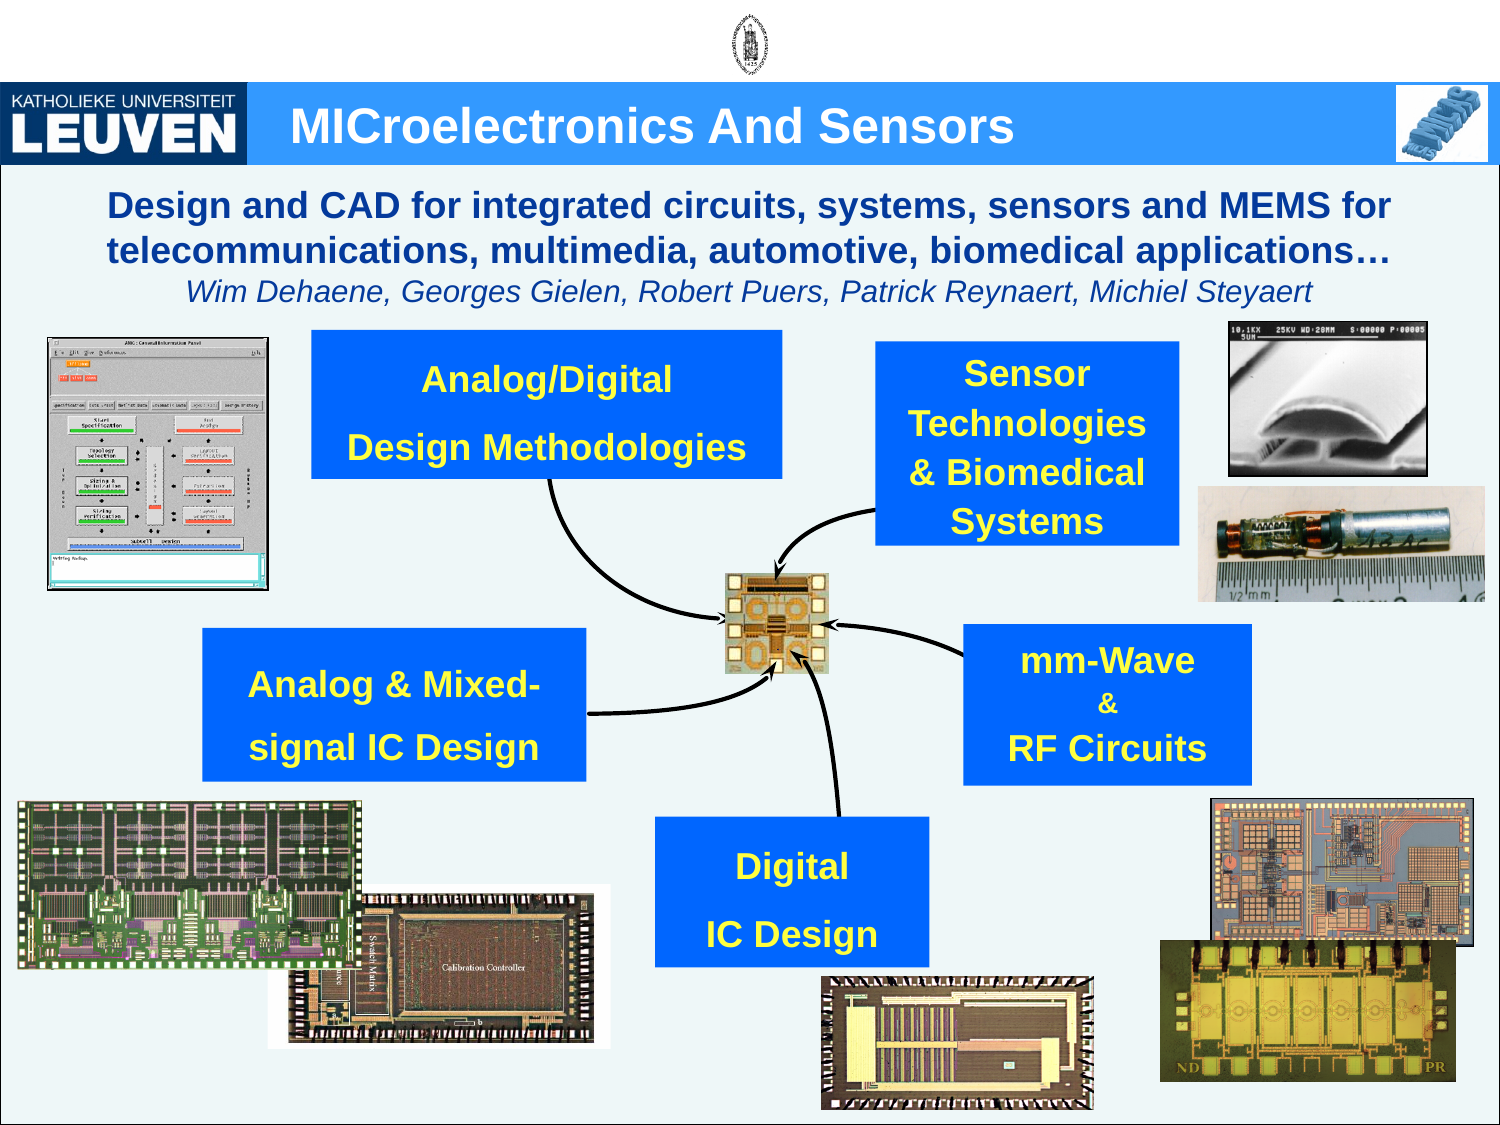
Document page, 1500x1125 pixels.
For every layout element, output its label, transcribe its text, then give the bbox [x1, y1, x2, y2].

text_box Analog/Digital Design Methodologies [311, 329, 783, 479]
text_box [549, 479, 737, 619]
text_box MICroelectronics And Sensors [247, 82, 1500, 165]
picture [17, 800, 611, 1049]
picture [0, 82, 247, 165]
picture [47, 338, 268, 590]
text_box [774, 509, 928, 582]
picture [732, 14, 768, 75]
text_box [818, 624, 963, 756]
text_box Analog & Mixed-signal IC Design [202, 627, 587, 782]
text_box mm-Wave & RF Circuits [963, 624, 1252, 786]
text_box [587, 661, 762, 714]
picture [1229, 321, 1427, 476]
picture [1197, 486, 1486, 602]
text_box Digital IC Design [655, 816, 930, 968]
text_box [1139, 827, 1484, 1080]
picture [1396, 84, 1488, 162]
text_box Design and CAD for integrated circuits, systems, sensors and MEMS for telecommunications, multimedia, automotive, biomedical applications… Wim Dehaene, Georges Gielen, Robert Puers, Patrick Reynaert, Michiel Steyaert [0, 174, 1500, 317]
picture [1160, 940, 1456, 1083]
picture [1211, 798, 1474, 827]
text_box [789, 682, 840, 816]
picture [821, 976, 1094, 1110]
picture [724, 573, 829, 674]
text_box Sensor Technologies & Biomedical Systems [875, 341, 1180, 546]
